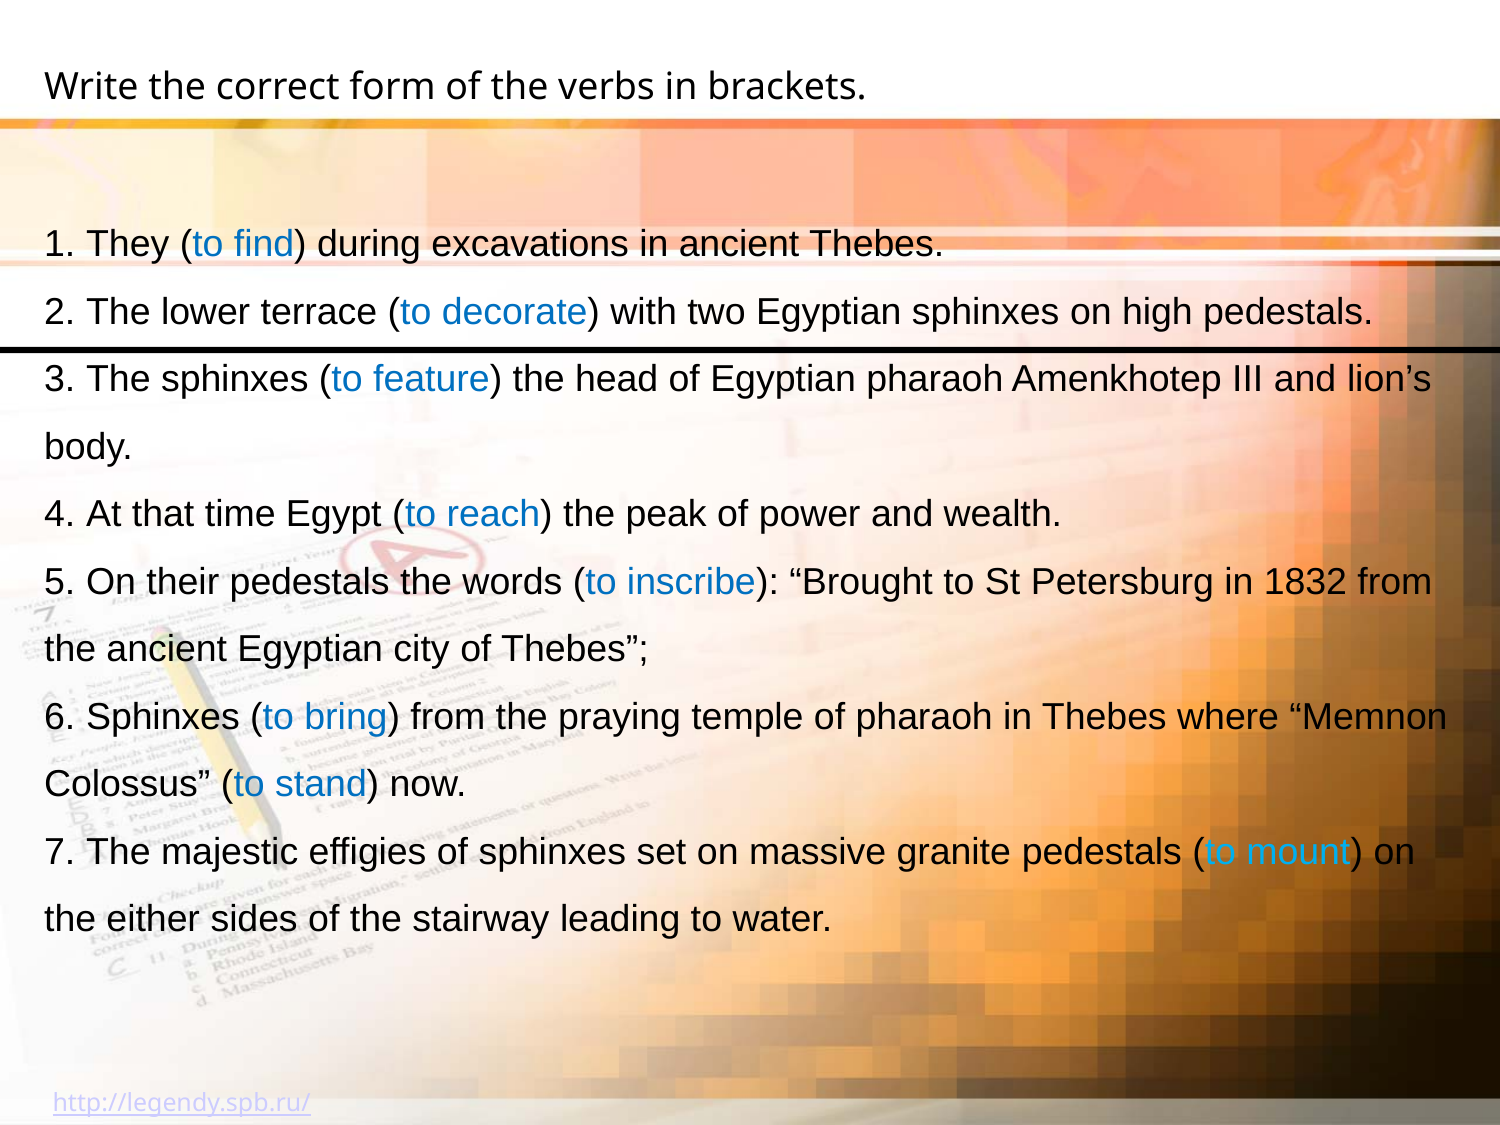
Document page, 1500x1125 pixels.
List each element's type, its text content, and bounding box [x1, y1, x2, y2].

picture [0, 0, 1500, 346]
text_box http://legendy.spb.ru/ [37, 1079, 326, 1125]
picture [0, 354, 1500, 1125]
text_box Write the correct form of the verbs in brackets. 1. They (to find) during excavations in ancient Thebes. 2. The lower terrace (to decorate) with two Egyptian sphinxes on high pedestals. 3. The sphinxes (to feature) the head of Egyptian pharaoh Amenkhotep III and lion’s body. 4. At that time Egypt (to reach) the peak of power and wealth. 5. On their pedestals the words (to inscribe): “Brought to St Petersburg in 1832 from the ancient Egyptian city of Thebes”; 6. Sphinxes (to bring) from the praying temple of pharaoh in Thebes where “Memnon Colossus” (to stand) now. 7. The majestic effigies of sphinxes set on massive granite pedestals (to mount) on the either sides of the stairway leading to water. [29, 54, 1471, 992]
